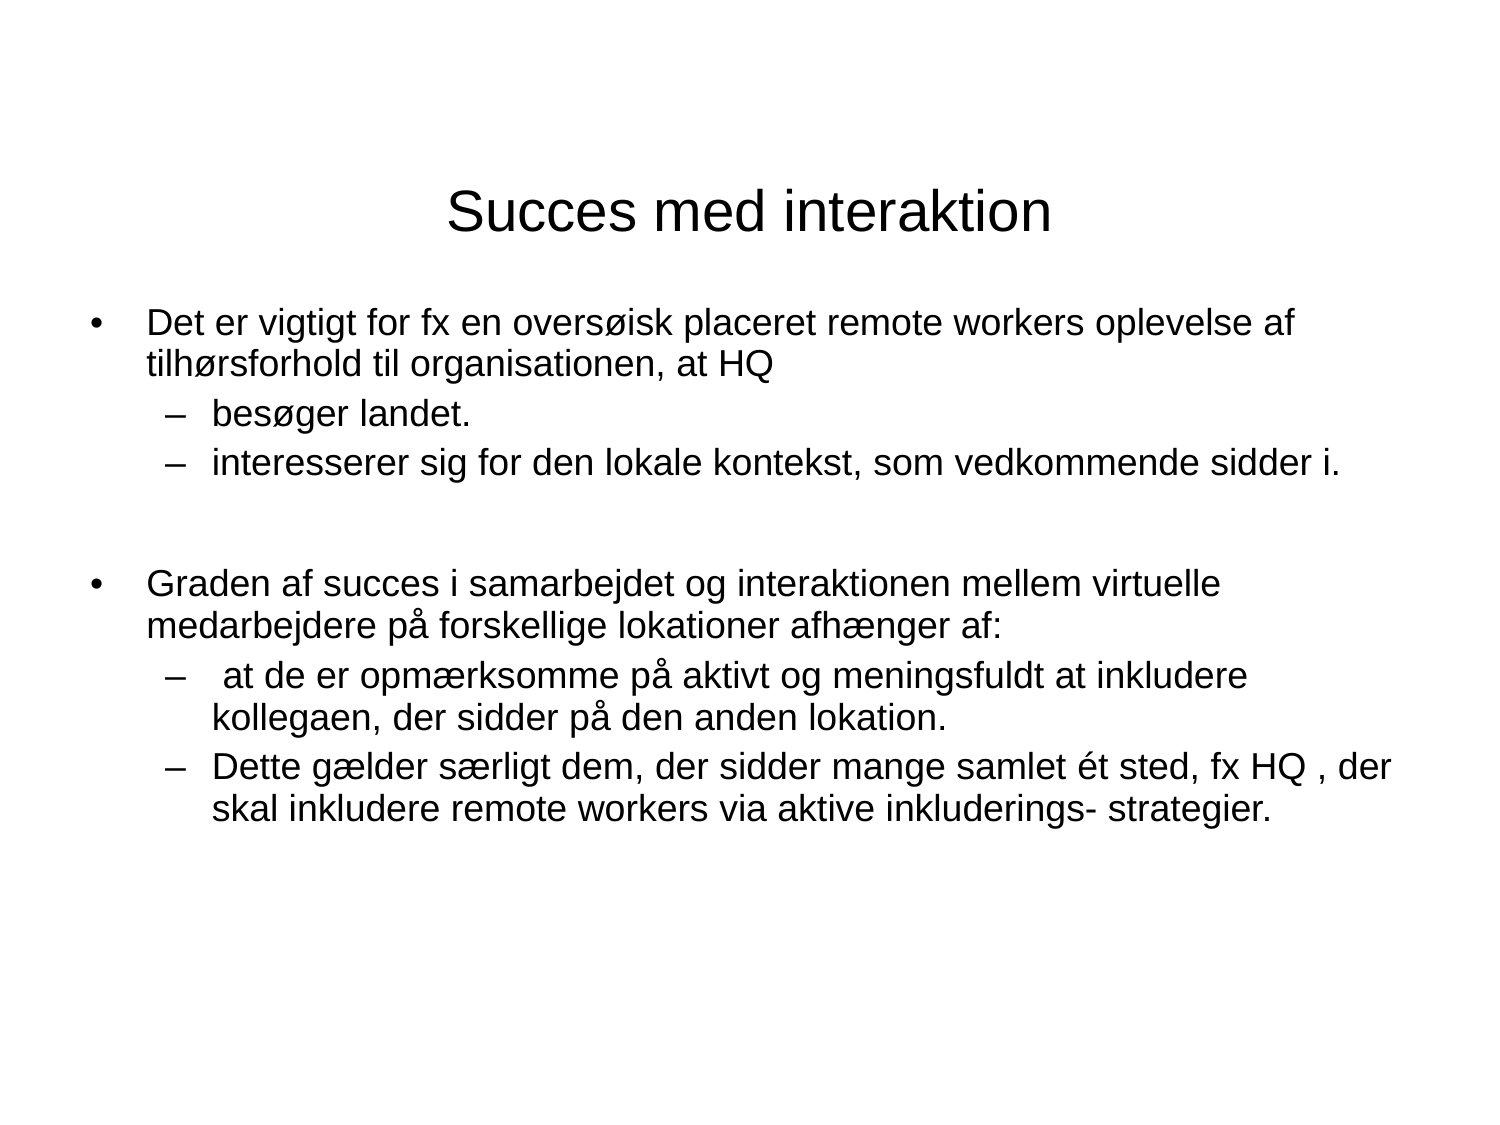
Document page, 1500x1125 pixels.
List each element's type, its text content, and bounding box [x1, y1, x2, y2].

title Succes med interaktion [75, 117, 1425, 293]
list Det er vigtigt for fx en oversøisk placeret remote workers oplevelse af tilhørsforhold til organisationen, at HQ besøger landet. interesserer sig for den lokale kontekst, som vedkommende sidder i. Graden af succes i samarbejdet og interaktionen mellem virtuelle medarbejdere på forskellige lokationer afhænger af: at de er opmærksomme på aktivt og meningsfuldt at inkludere kollegaen, der sidder på den anden lokation. Dette gælder særligt dem, der sidder mange samlet ét sted, fx HQ , der skal inkludere remote workers via aktive inkluderings- strategier. [75, 293, 1425, 1036]
